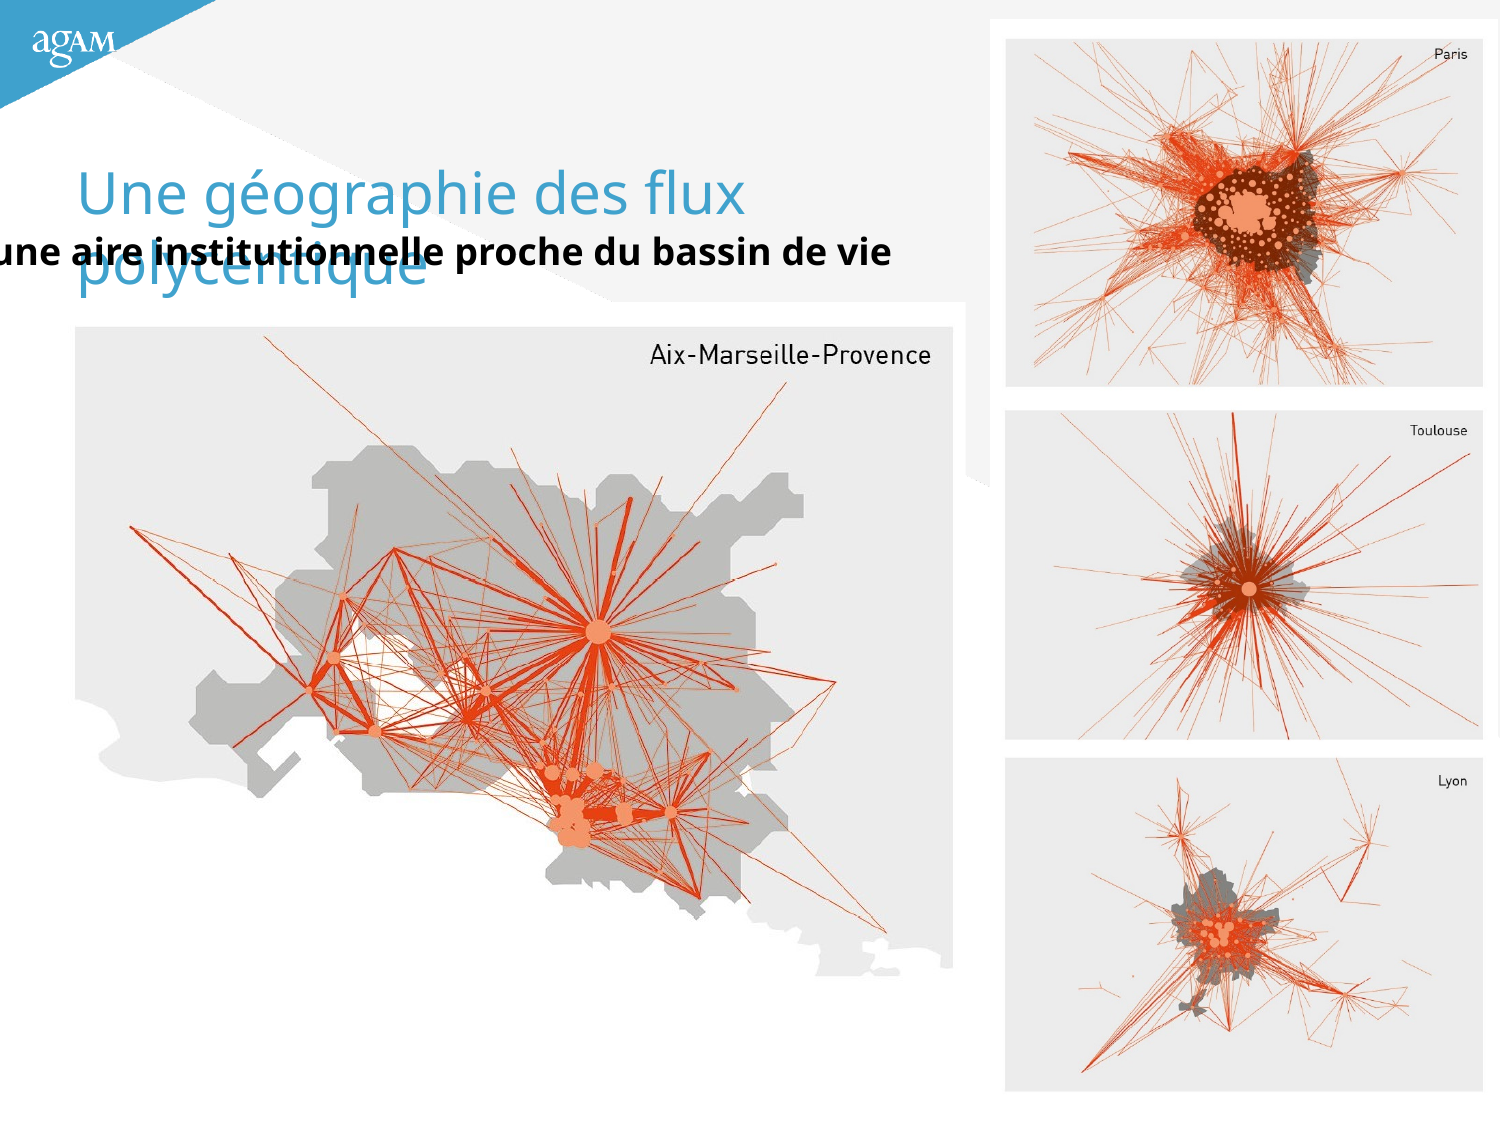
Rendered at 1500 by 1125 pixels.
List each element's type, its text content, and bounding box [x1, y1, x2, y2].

picture [0, 0, 1500, 1125]
text_box Une géographie des flux polycentique [76, 148, 984, 304]
text_box Et une aire institutionnelle proche du bassin de vie [0, 219, 909, 281]
